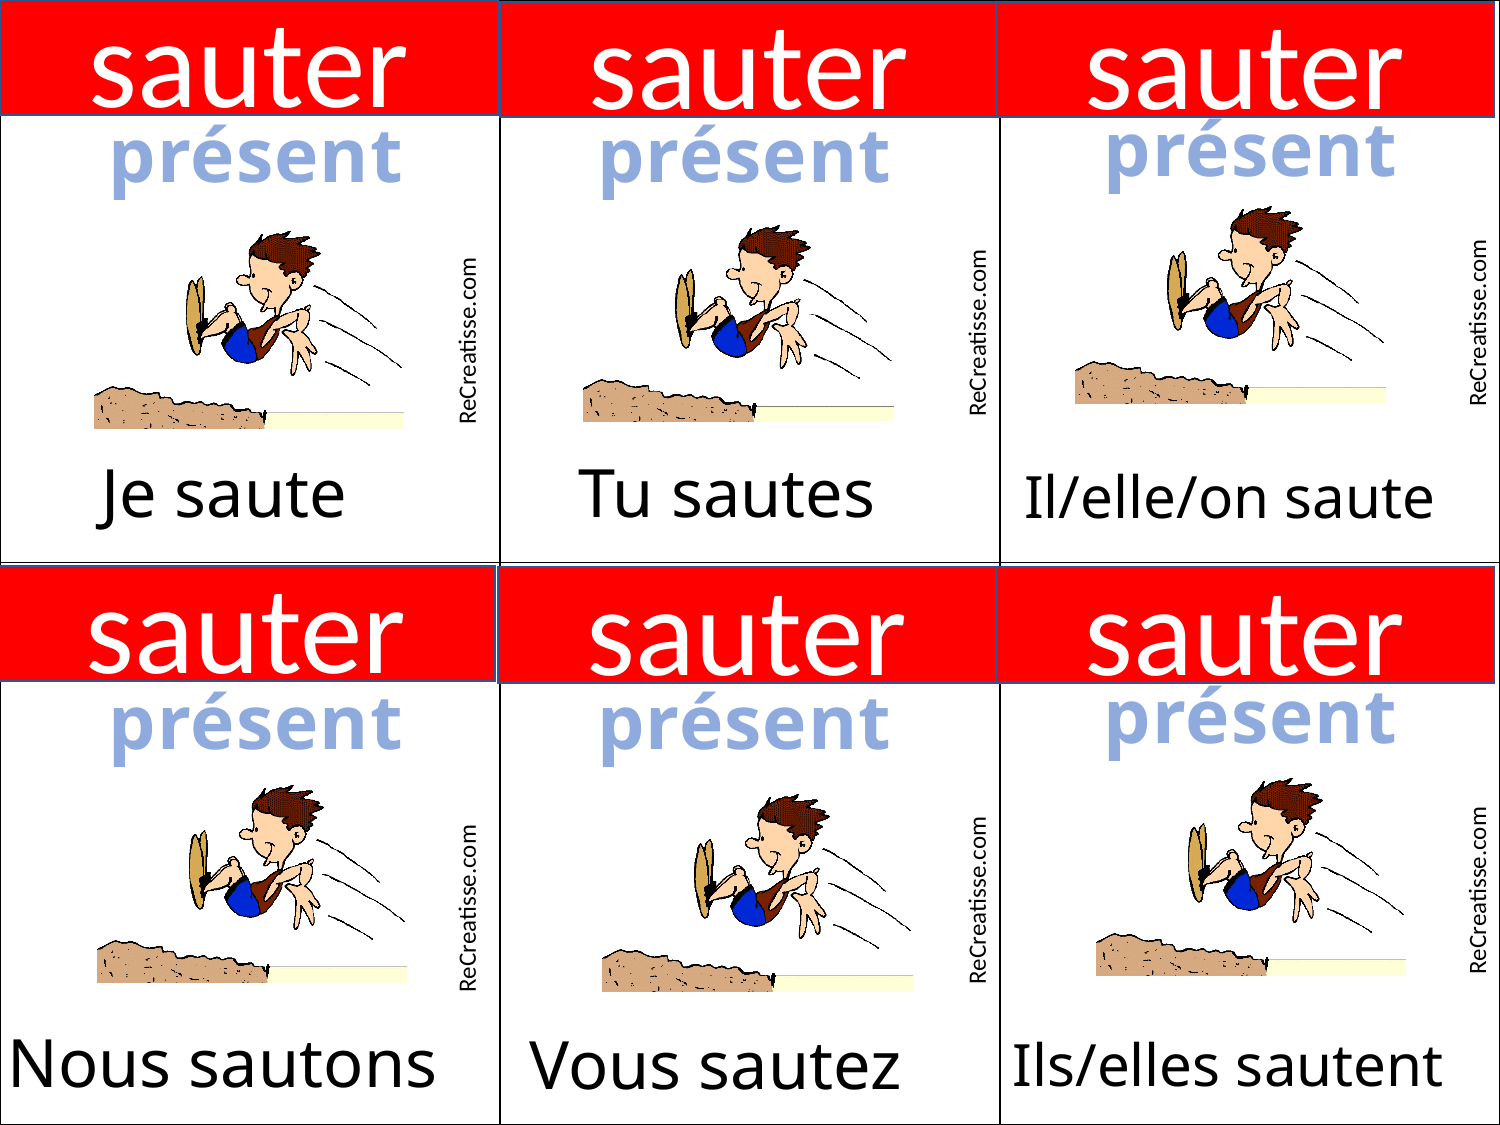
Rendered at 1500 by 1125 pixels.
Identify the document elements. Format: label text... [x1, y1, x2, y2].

table_cell [501, 684, 999, 1124]
picture [1095, 776, 1406, 976]
text_box Il/elle/on saute [1009, 452, 1451, 538]
picture [97, 783, 407, 983]
picture [94, 229, 404, 429]
text_box ReCreatisse.com [443, 242, 489, 440]
text_box ReCreatisse.com [1453, 792, 1499, 990]
text_box Vous sautez [514, 1015, 918, 1110]
text_box sauter [995, 566, 1495, 684]
text_box sauter [499, 1, 995, 118]
text_box Tu sautes [564, 443, 891, 539]
text_box Je saute [86, 443, 363, 539]
text_box présent [582, 684, 906, 773]
text_box Nous sautons [0, 1013, 453, 1108]
text_box présent [94, 682, 418, 773]
table_header [1, 116, 499, 562]
table_header [1001, 1, 1499, 562]
picture [1075, 204, 1386, 404]
picture [583, 223, 894, 423]
table_cell [1001, 563, 1499, 1124]
text_box ReCreatisse.com [953, 234, 999, 432]
text_box ReCreatisse.com [953, 801, 999, 999]
text_box sauter [0, 565, 496, 682]
text_box présent [1089, 684, 1413, 766]
text_box présent [582, 118, 906, 205]
text_box sauter [497, 566, 995, 684]
text_box sauter [0, 0, 499, 116]
text_box ReCreatisse.com [1453, 224, 1499, 422]
picture [602, 792, 913, 992]
table_header [501, 118, 999, 562]
table_cell [1, 563, 499, 1124]
text_box présent [1089, 118, 1413, 199]
text_box ReCreatisse.com [443, 809, 489, 1008]
text_box Ils/elles sautent [998, 1020, 1459, 1106]
text_box présent [94, 100, 418, 205]
text_box sauter [995, 1, 1495, 118]
